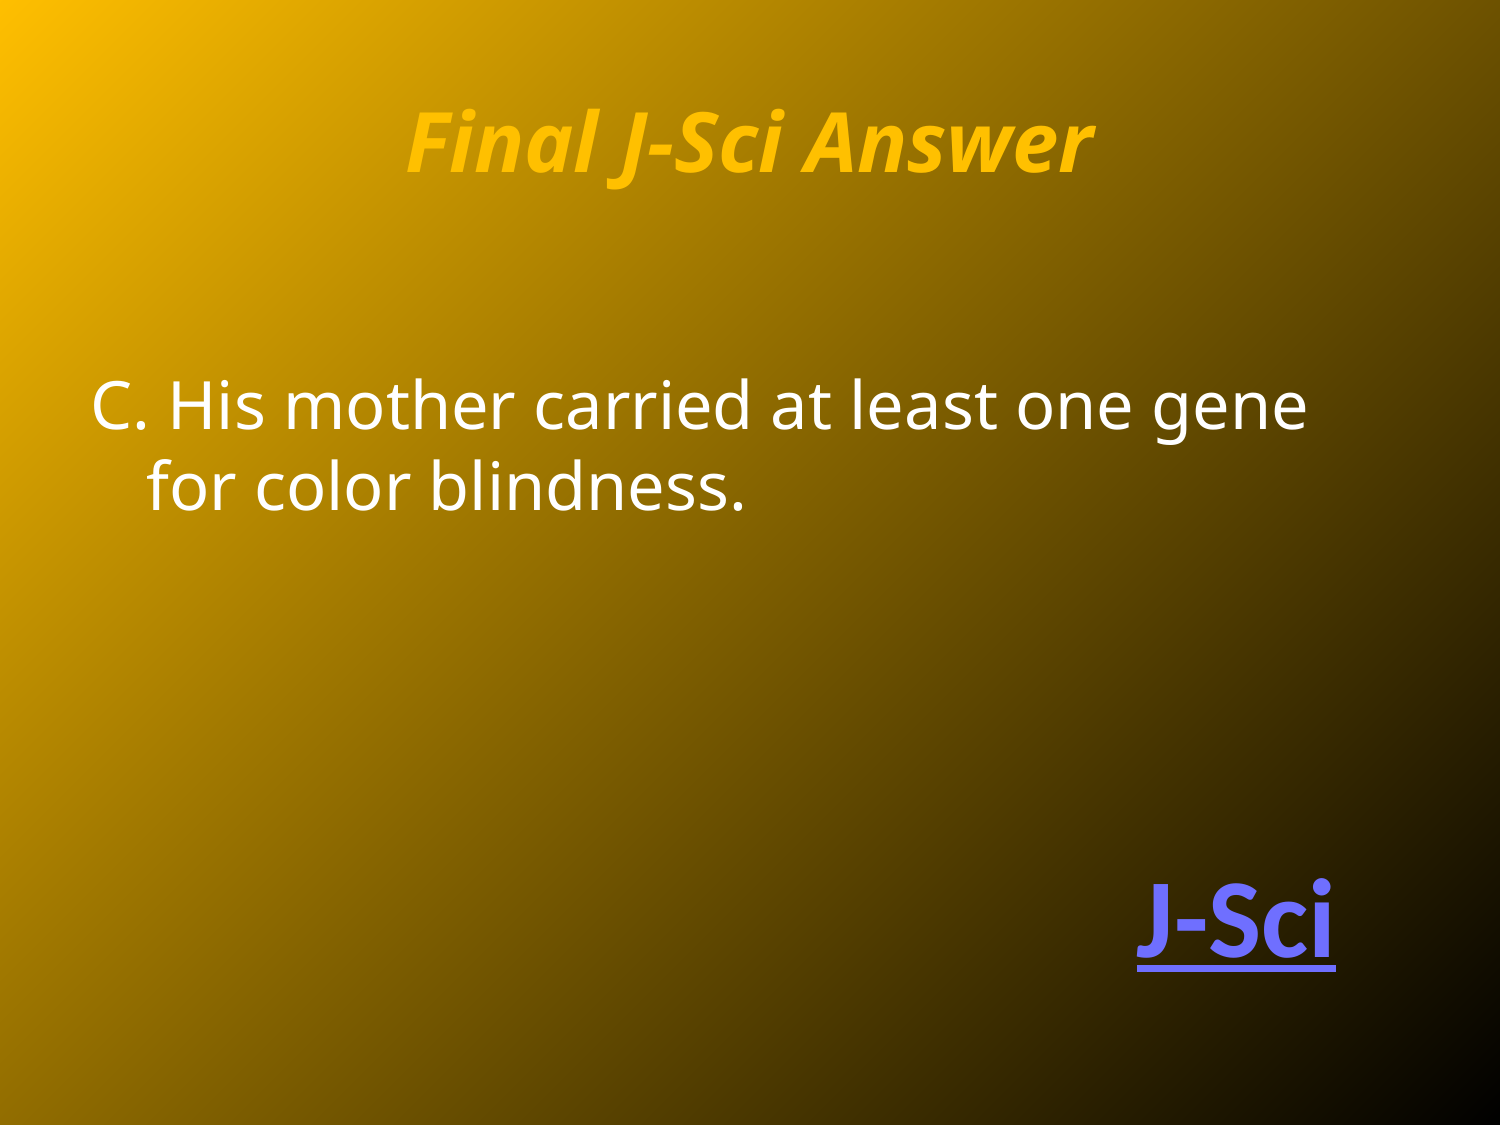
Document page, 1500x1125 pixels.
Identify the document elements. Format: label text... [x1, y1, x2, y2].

title Final J-Sci Answer [75, 45, 1425, 233]
text_box J-Sci [1049, 837, 1424, 988]
list C. His mother carried at least one gene for color blindness. [75, 262, 1425, 1005]
